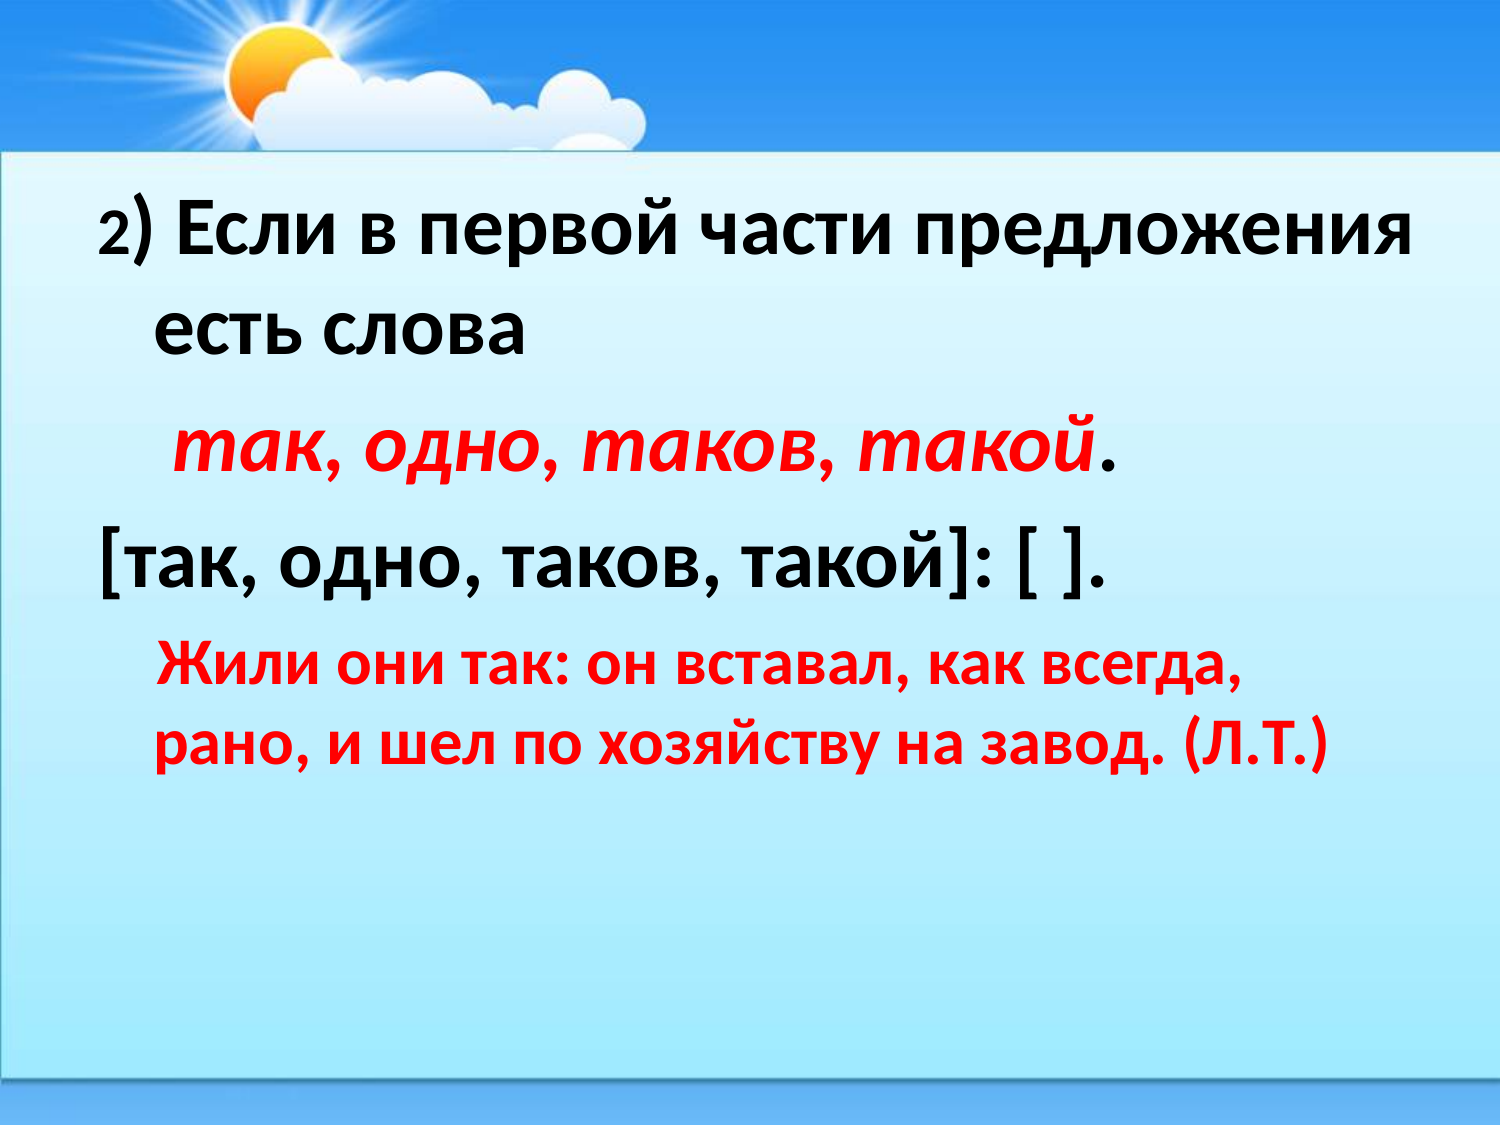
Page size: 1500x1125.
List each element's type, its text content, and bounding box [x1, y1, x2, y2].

list 2) Если в первой части предложения есть слова так, одно, таков, такой. [так, одно, таков, такой]: [ ]. Жили они так: он вставал, как всегда, рано, и шел по хозяйству на завод. (Л.Т.) [81, 163, 1433, 1017]
picture [0, 0, 1500, 1125]
